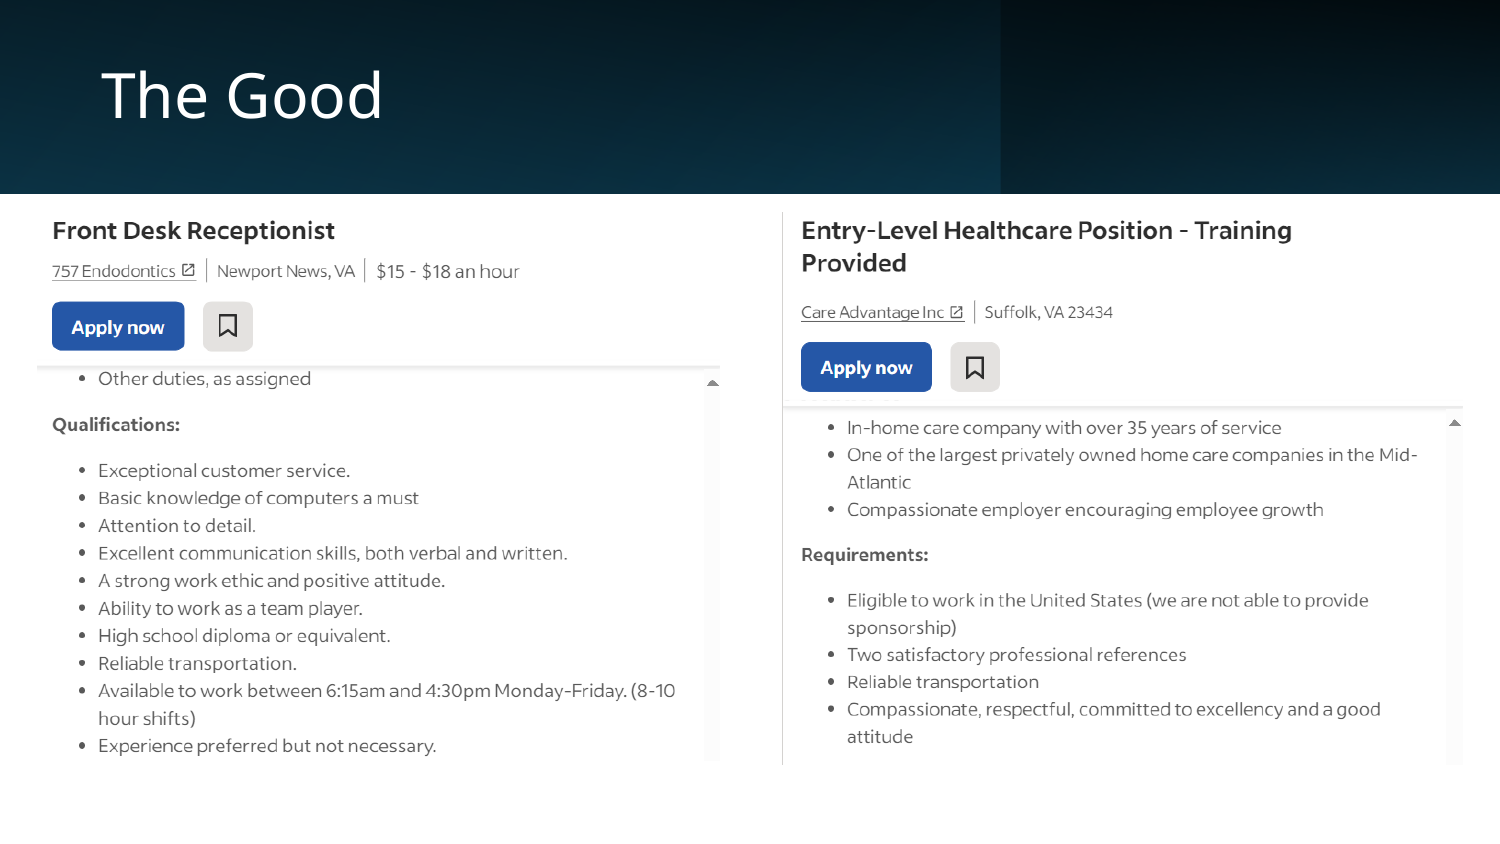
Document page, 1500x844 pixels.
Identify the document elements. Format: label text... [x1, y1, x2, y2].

text_box [469, 0, 1002, 195]
text_box [0, 0, 469, 195]
picture [37, 212, 720, 761]
text_box [1002, 0, 1500, 195]
picture [780, 211, 1463, 766]
text_box [0, 195, 1500, 844]
title The Good [86, 43, 959, 154]
